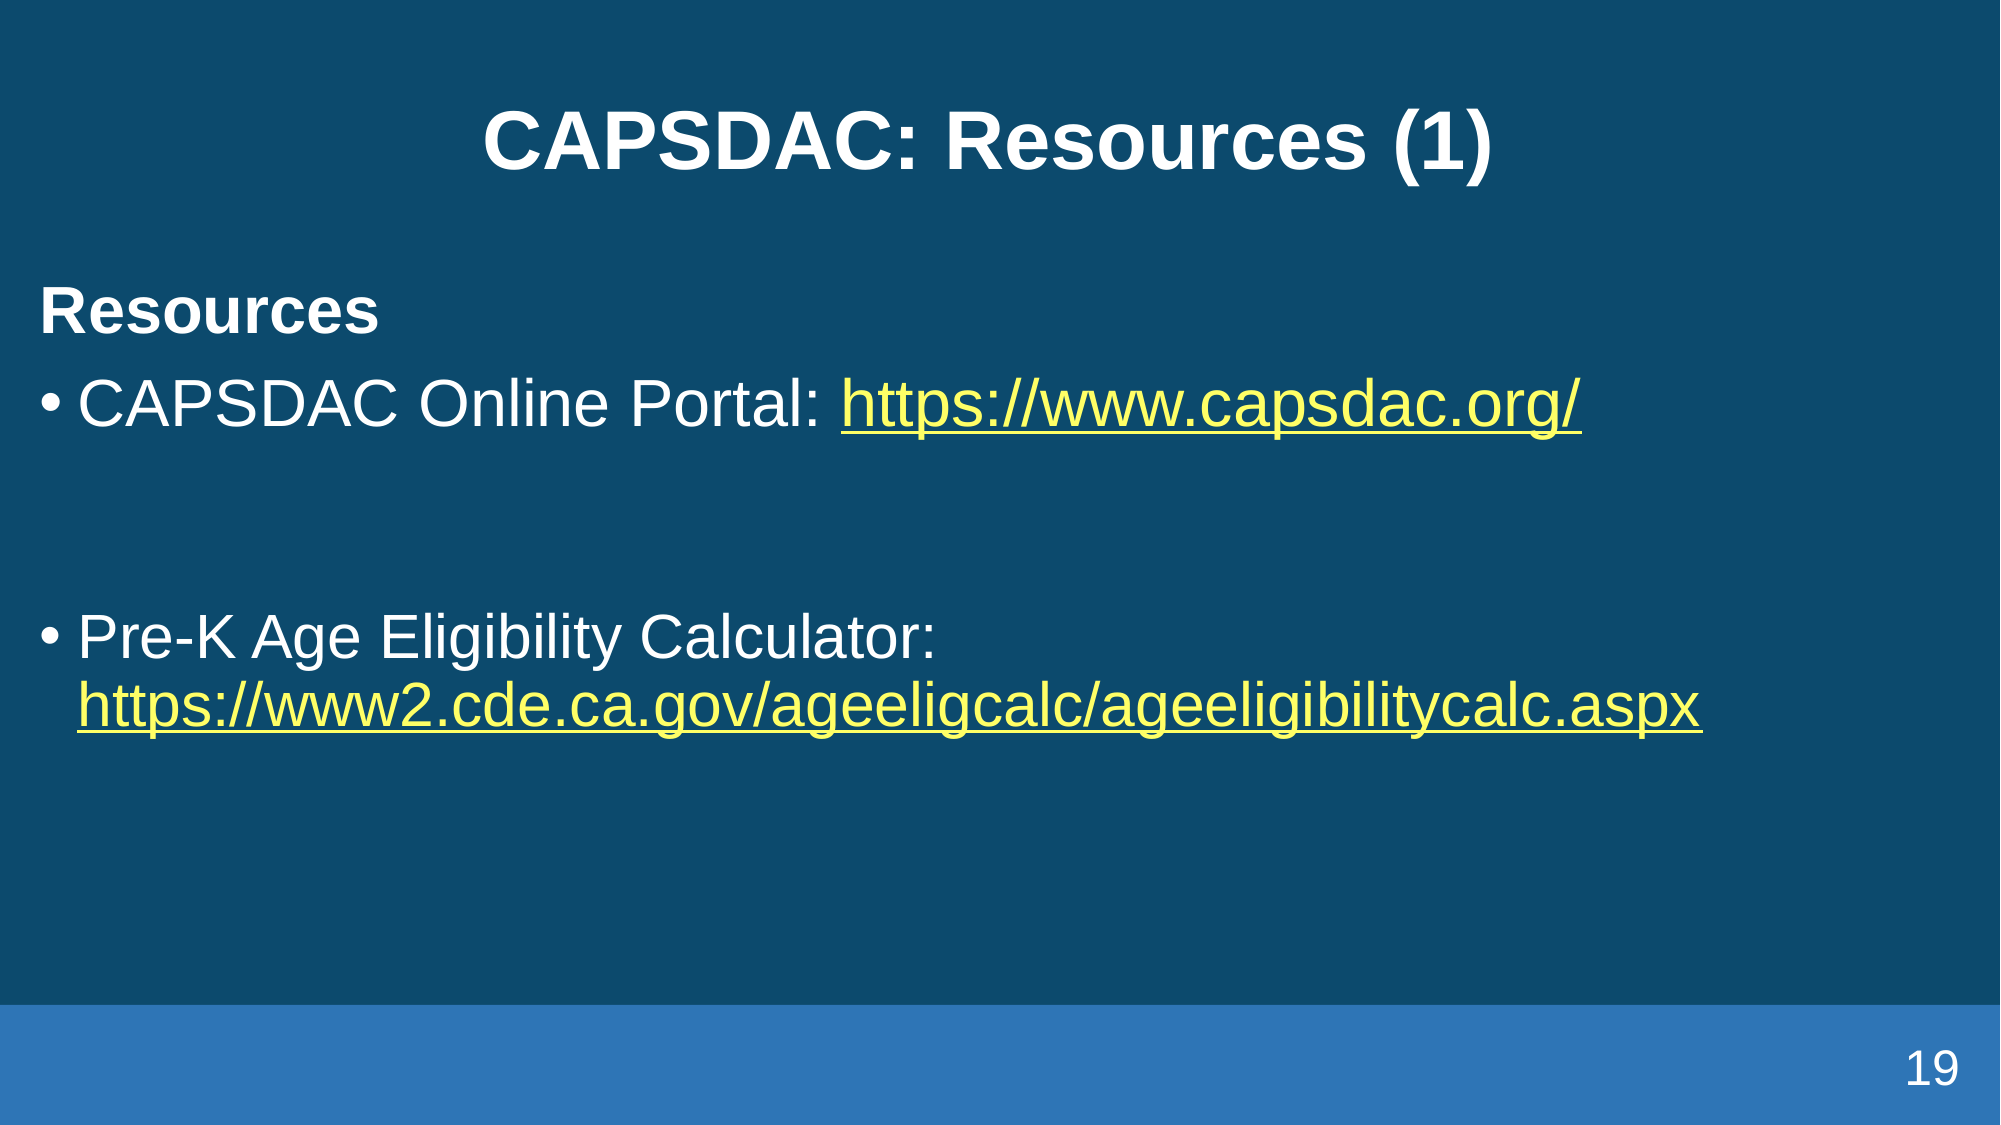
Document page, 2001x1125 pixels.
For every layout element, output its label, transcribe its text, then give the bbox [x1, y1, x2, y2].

title CAPSDAC: Resources (1) [24, 33, 1975, 251]
list Resources CAPSDAC Online Portal: https://www.capsdac.org/ Pre-K Age Eligibility Calculator: https://www2.cde.ca.gov/ageeligcalc/ageeligibilitycalc.aspx [24, 268, 1975, 995]
slide_number 19 [1524, 1035, 1975, 1095]
